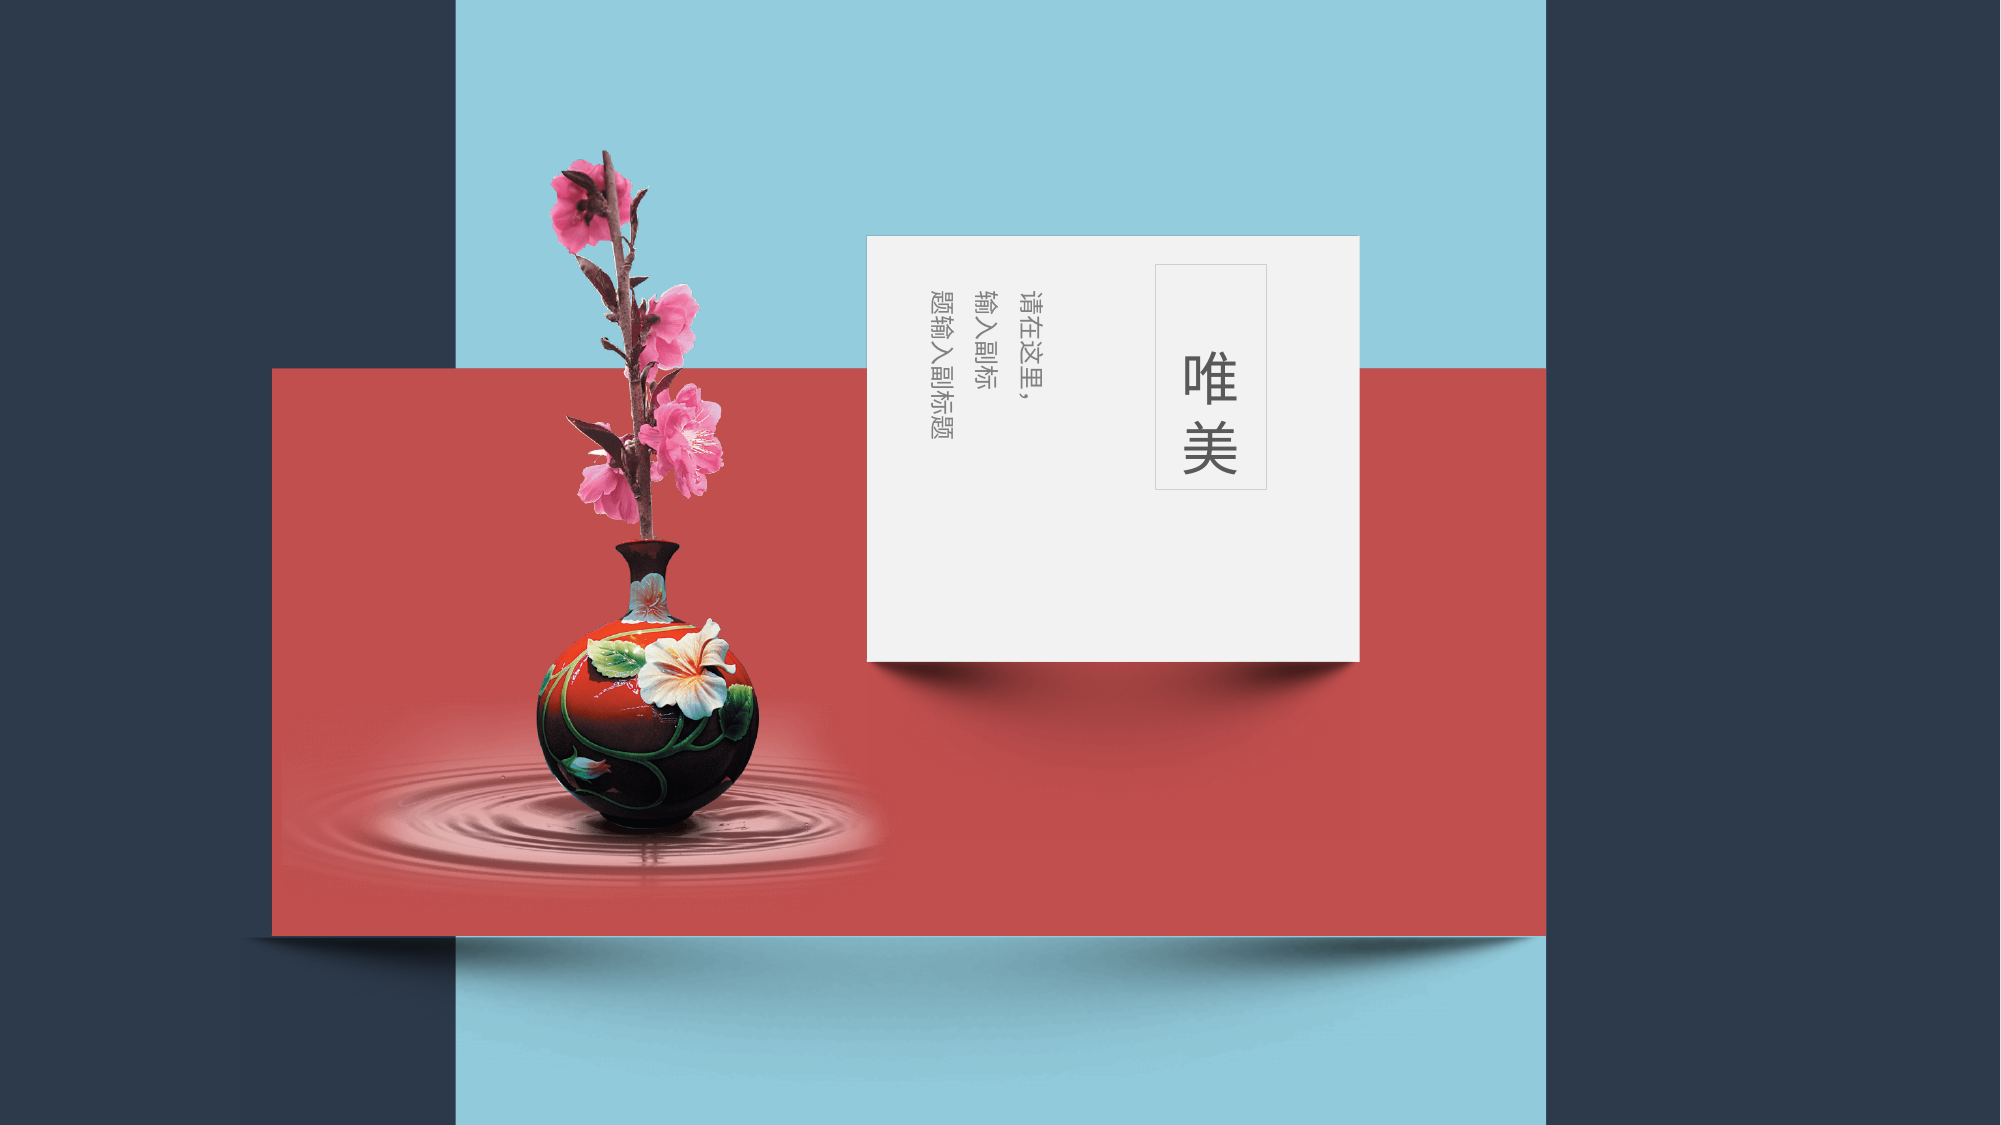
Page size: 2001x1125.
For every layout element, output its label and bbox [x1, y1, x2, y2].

picture [282, 101, 957, 925]
text_box [455, 0, 1547, 368]
text_box [957, 235, 1360, 839]
text_box [239, 368, 1547, 1125]
